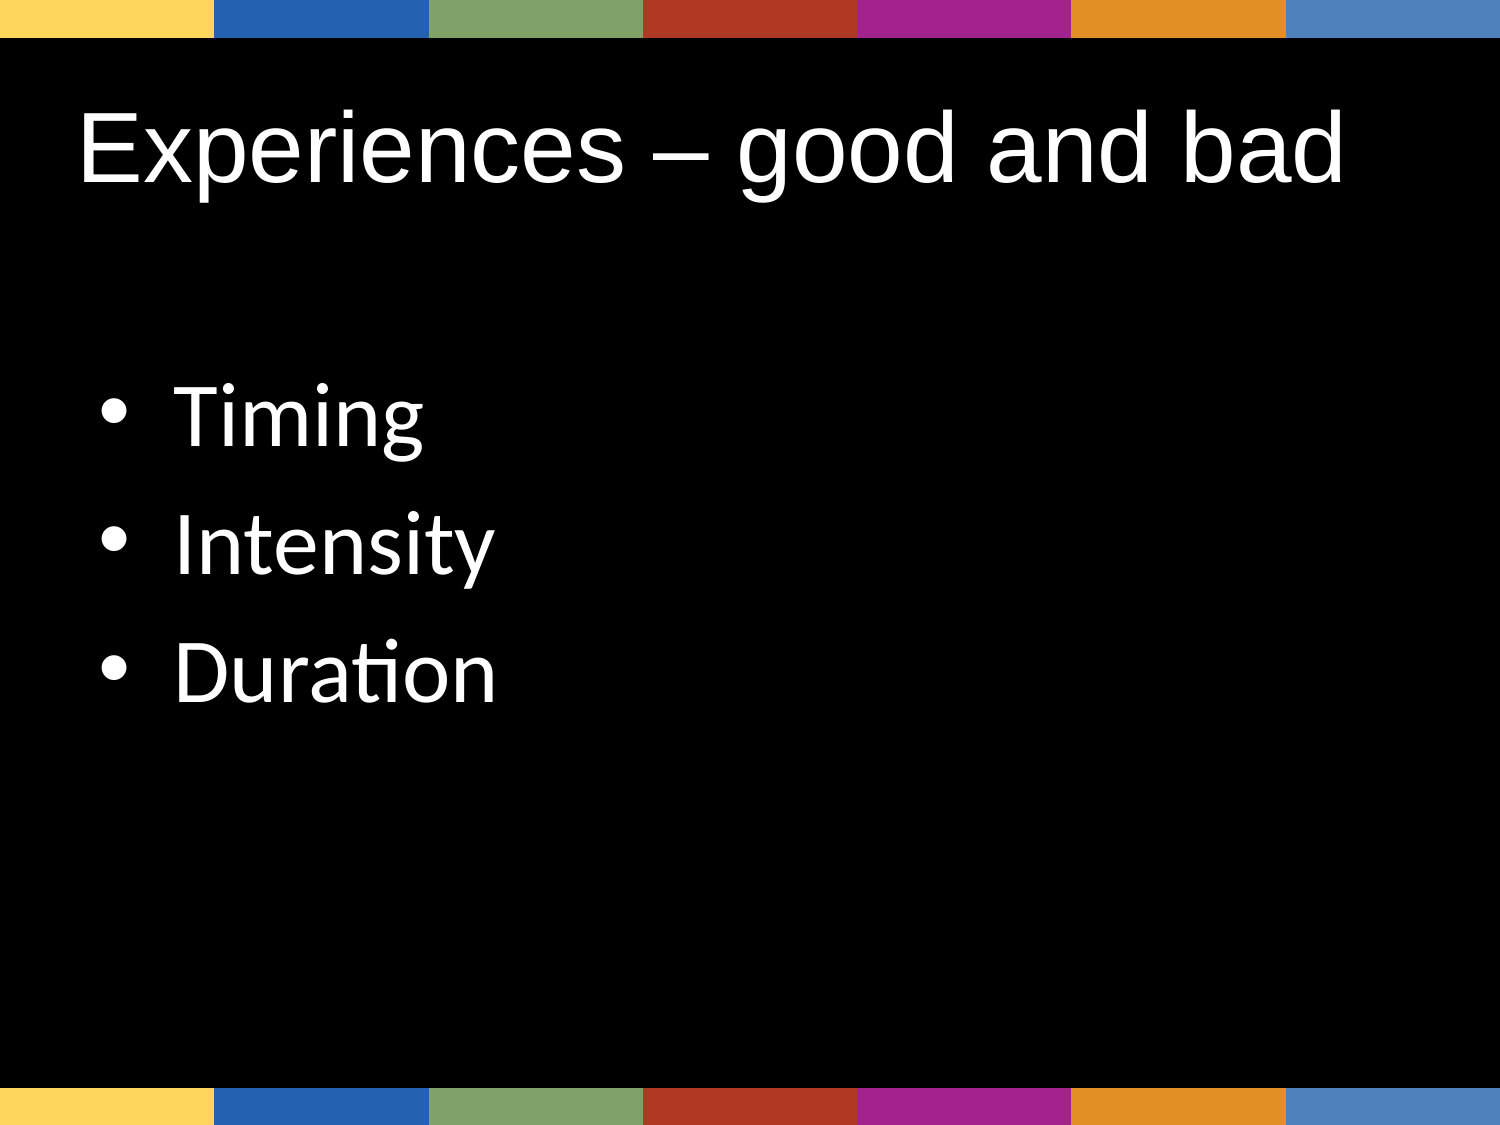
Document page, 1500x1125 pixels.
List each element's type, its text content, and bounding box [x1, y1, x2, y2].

subtitle Timing Intensity Duration [83, 346, 1471, 1035]
table_header [1286, 0, 1500, 38]
table_header [429, 0, 643, 38]
table_header [643, 0, 857, 38]
table_header [643, 1088, 857, 1125]
text_box Experiences – good and bad [0, 75, 1425, 210]
table_header [1071, 0, 1286, 38]
table_header [1071, 1088, 1286, 1125]
table_header [1286, 1088, 1500, 1125]
table_header [429, 1088, 643, 1125]
table_header [214, 1088, 429, 1125]
table_header [214, 0, 429, 38]
table_header [857, 1088, 1071, 1125]
table_header [0, 1088, 214, 1125]
table_header [0, 0, 214, 38]
table_header [857, 0, 1071, 38]
